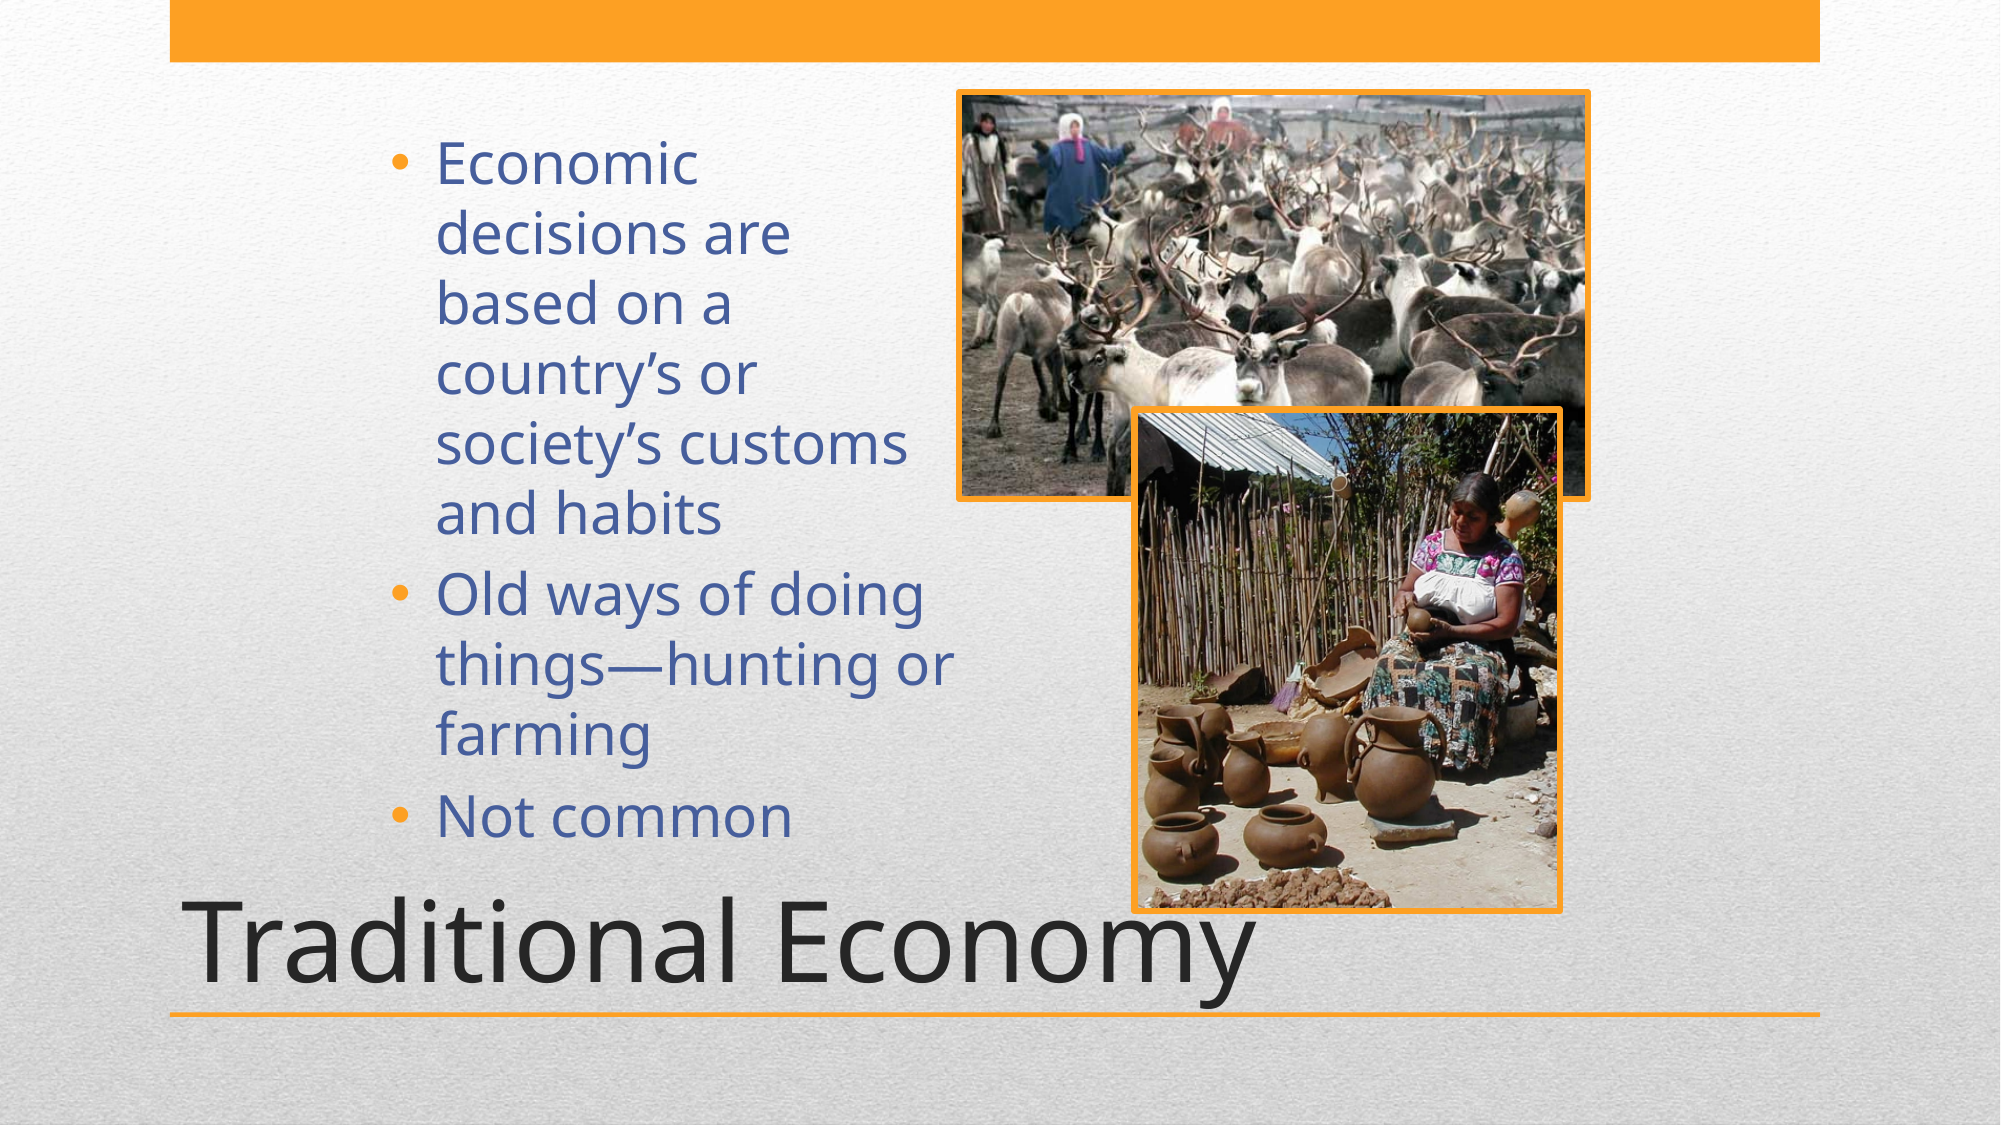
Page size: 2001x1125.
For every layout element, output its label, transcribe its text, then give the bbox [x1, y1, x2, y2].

picture [961, 94, 1586, 909]
title Traditional Economy [166, 750, 1650, 1013]
list Economic decisions are based on a country’s or society’s customs and habits Old ways of doing things—hunting or farming Not common [375, 99, 975, 875]
